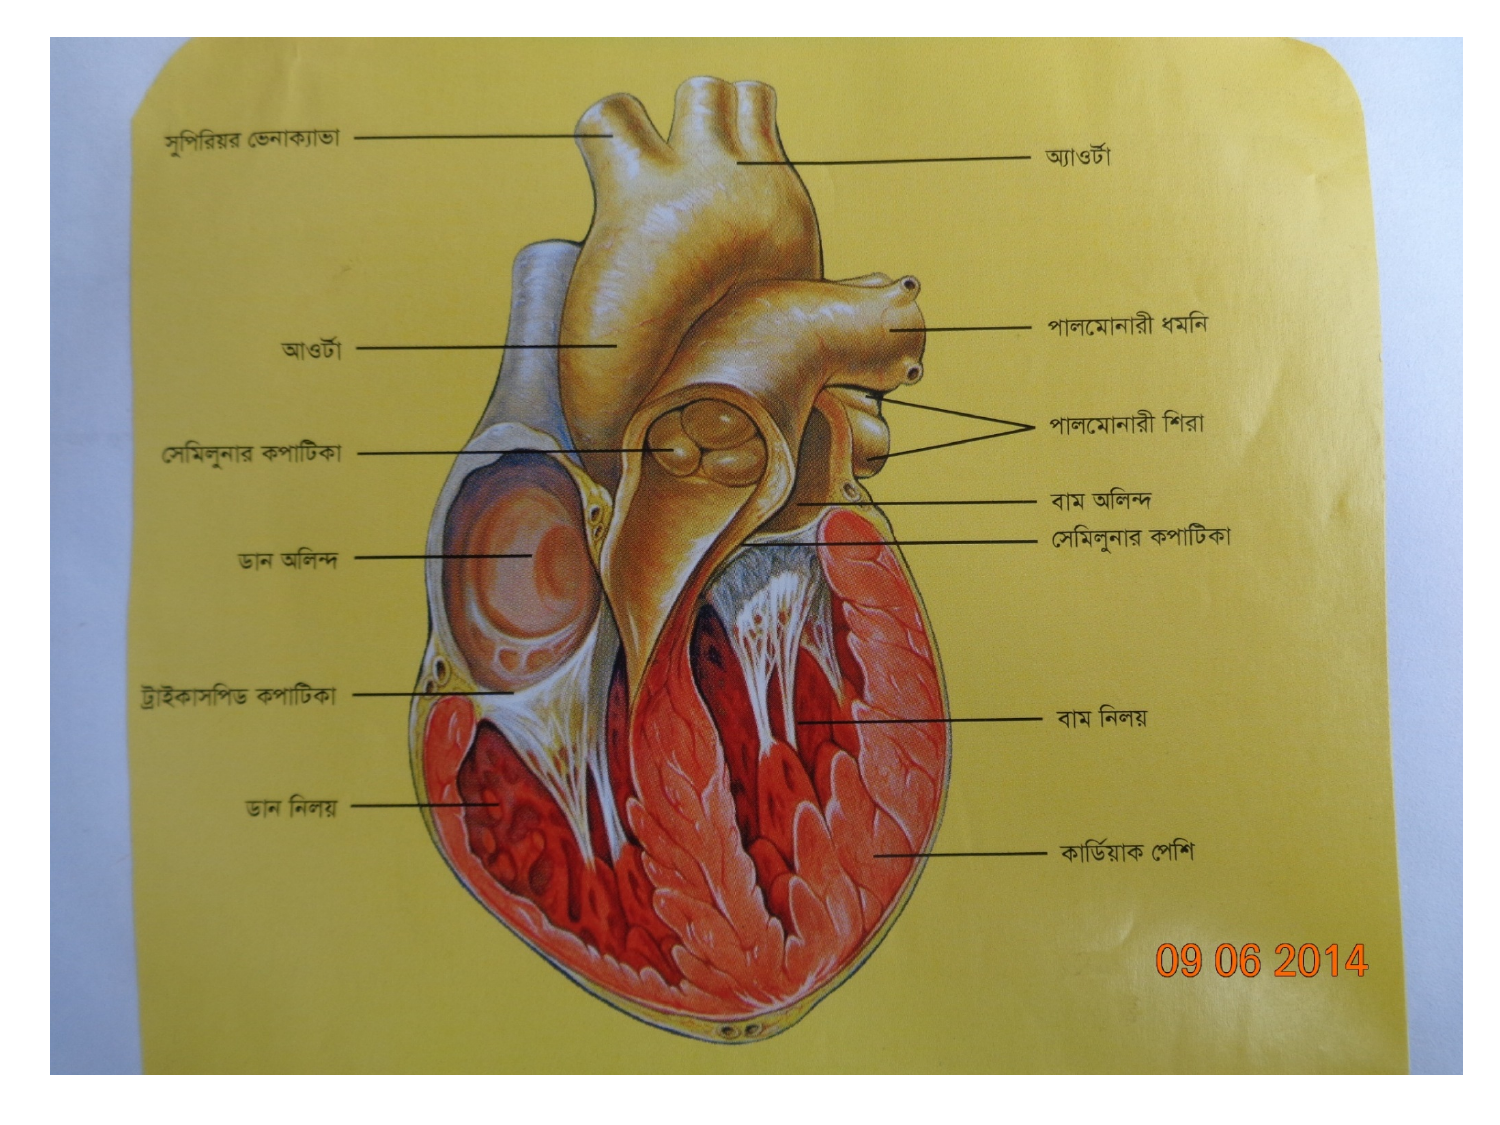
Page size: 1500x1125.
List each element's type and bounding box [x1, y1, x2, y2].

picture [49, 37, 1463, 1076]
